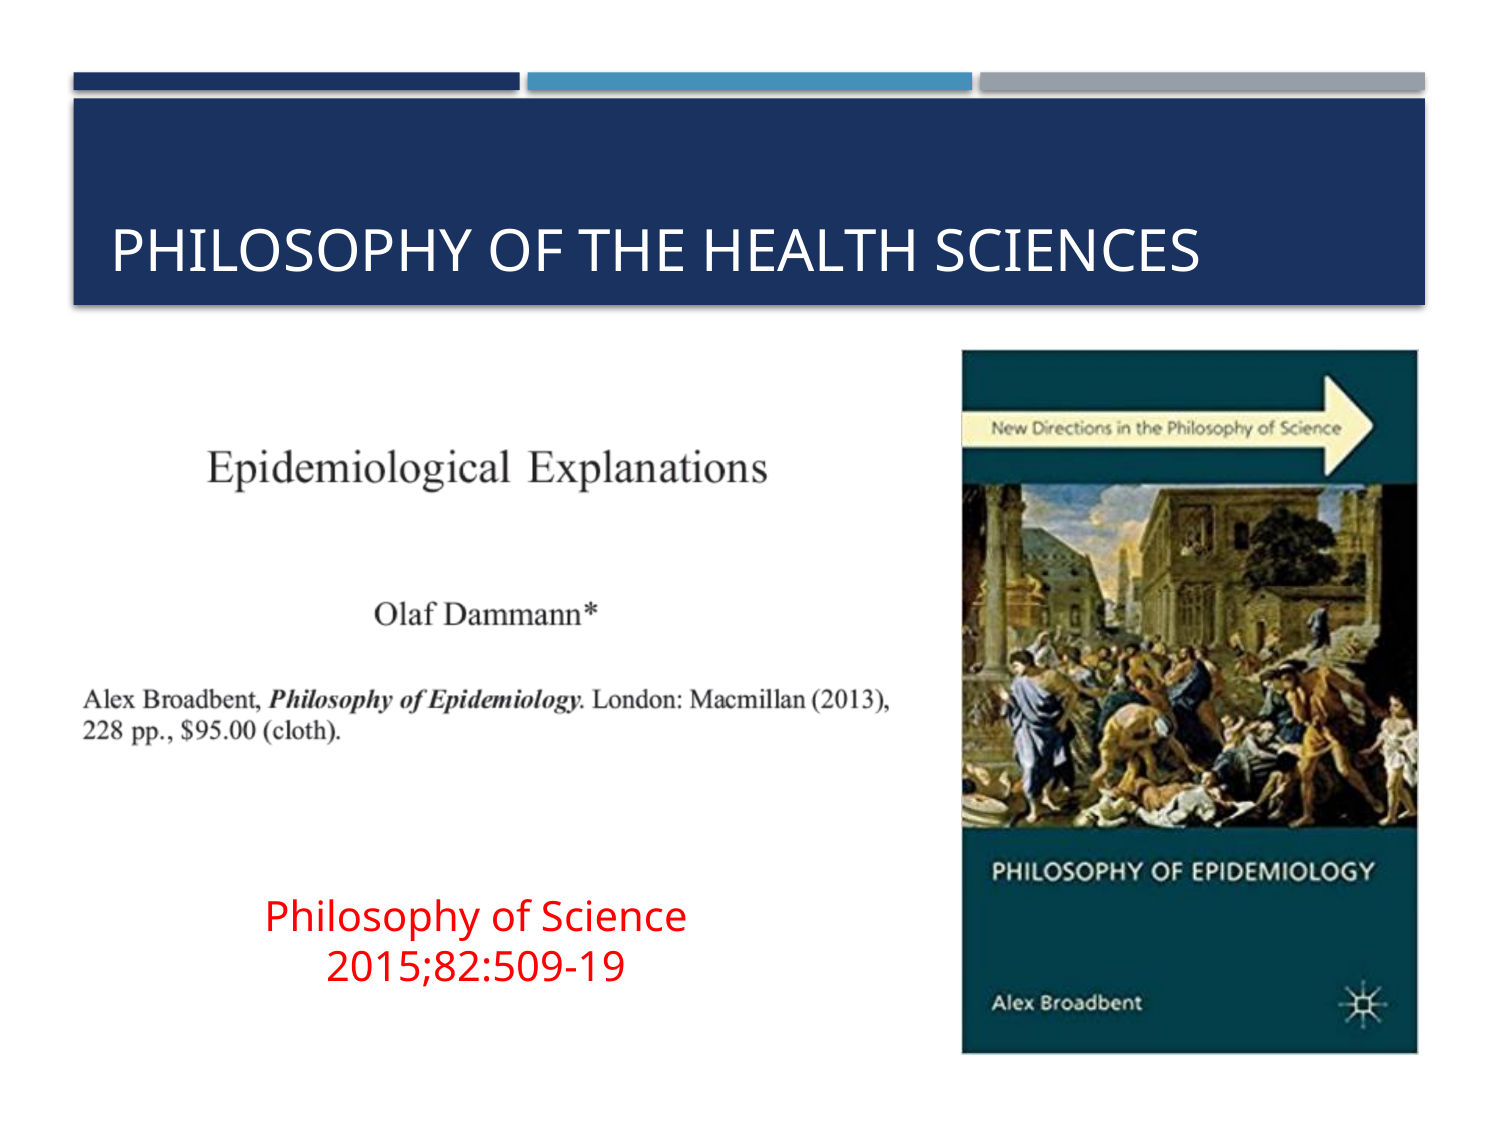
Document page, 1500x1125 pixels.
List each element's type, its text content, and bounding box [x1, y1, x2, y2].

title Philosophy of The Health Sciences [95, 112, 1406, 291]
picture [960, 348, 1419, 1056]
text_box Philosophy of Science 2015;82:509-19 [125, 882, 827, 997]
picture [71, 437, 899, 759]
